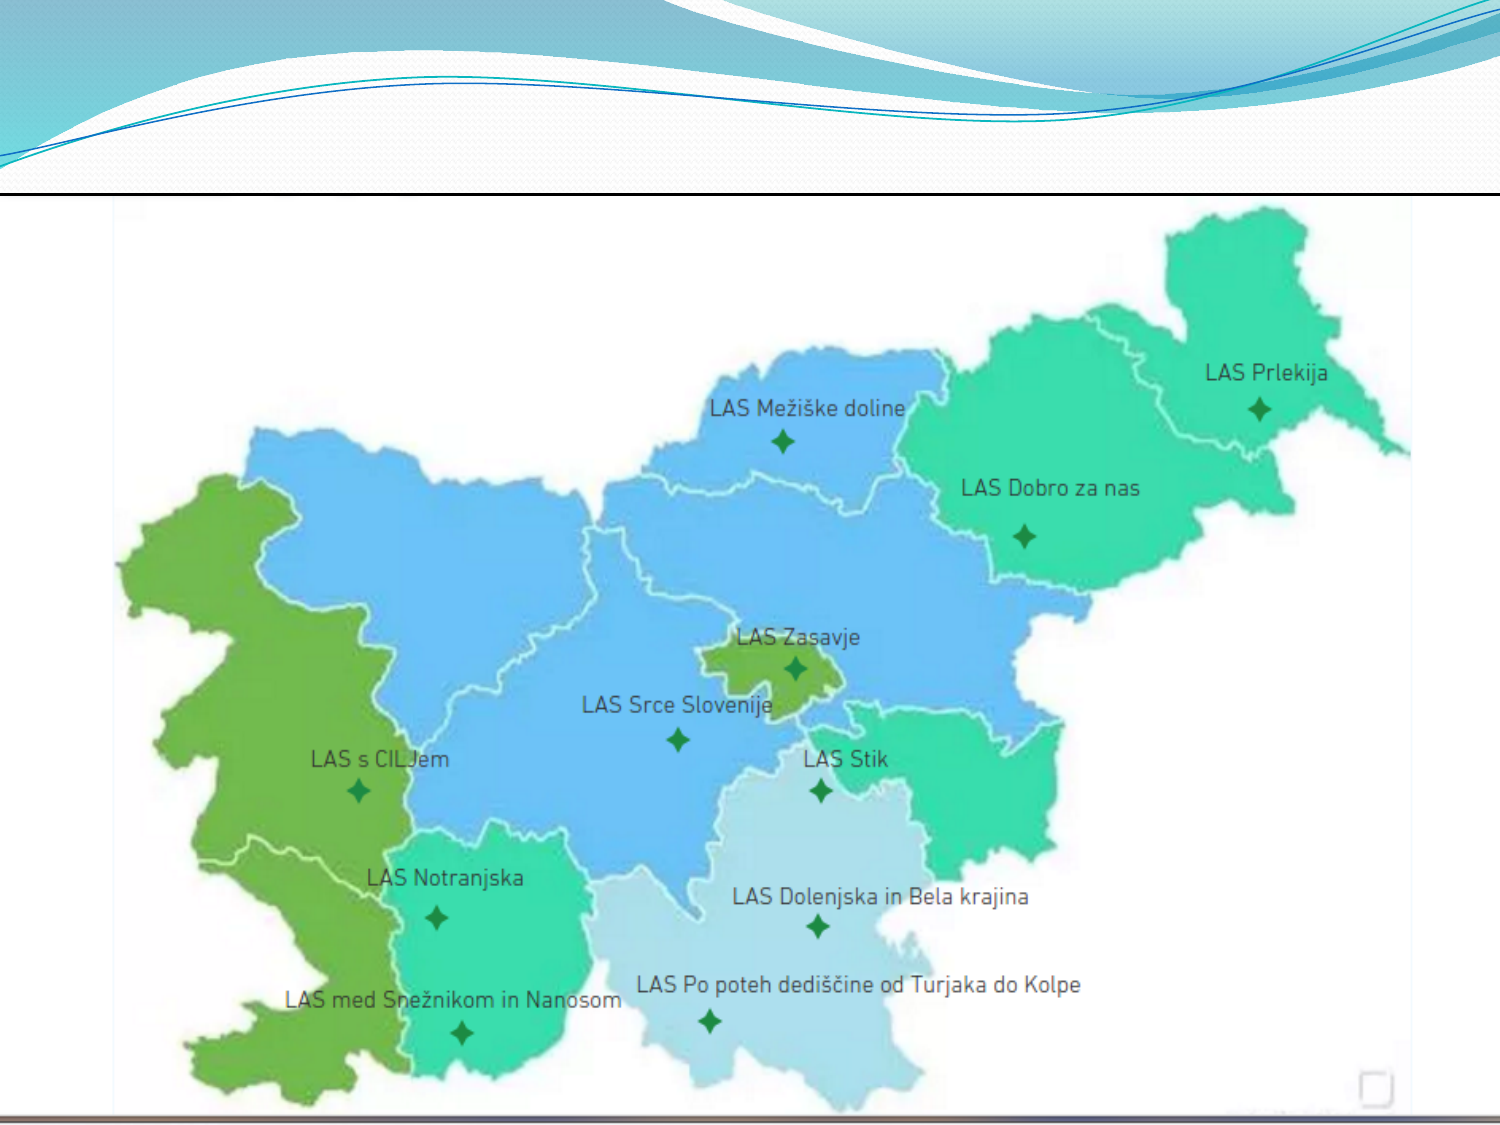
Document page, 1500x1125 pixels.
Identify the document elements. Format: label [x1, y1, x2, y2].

list [0, 195, 1500, 1125]
